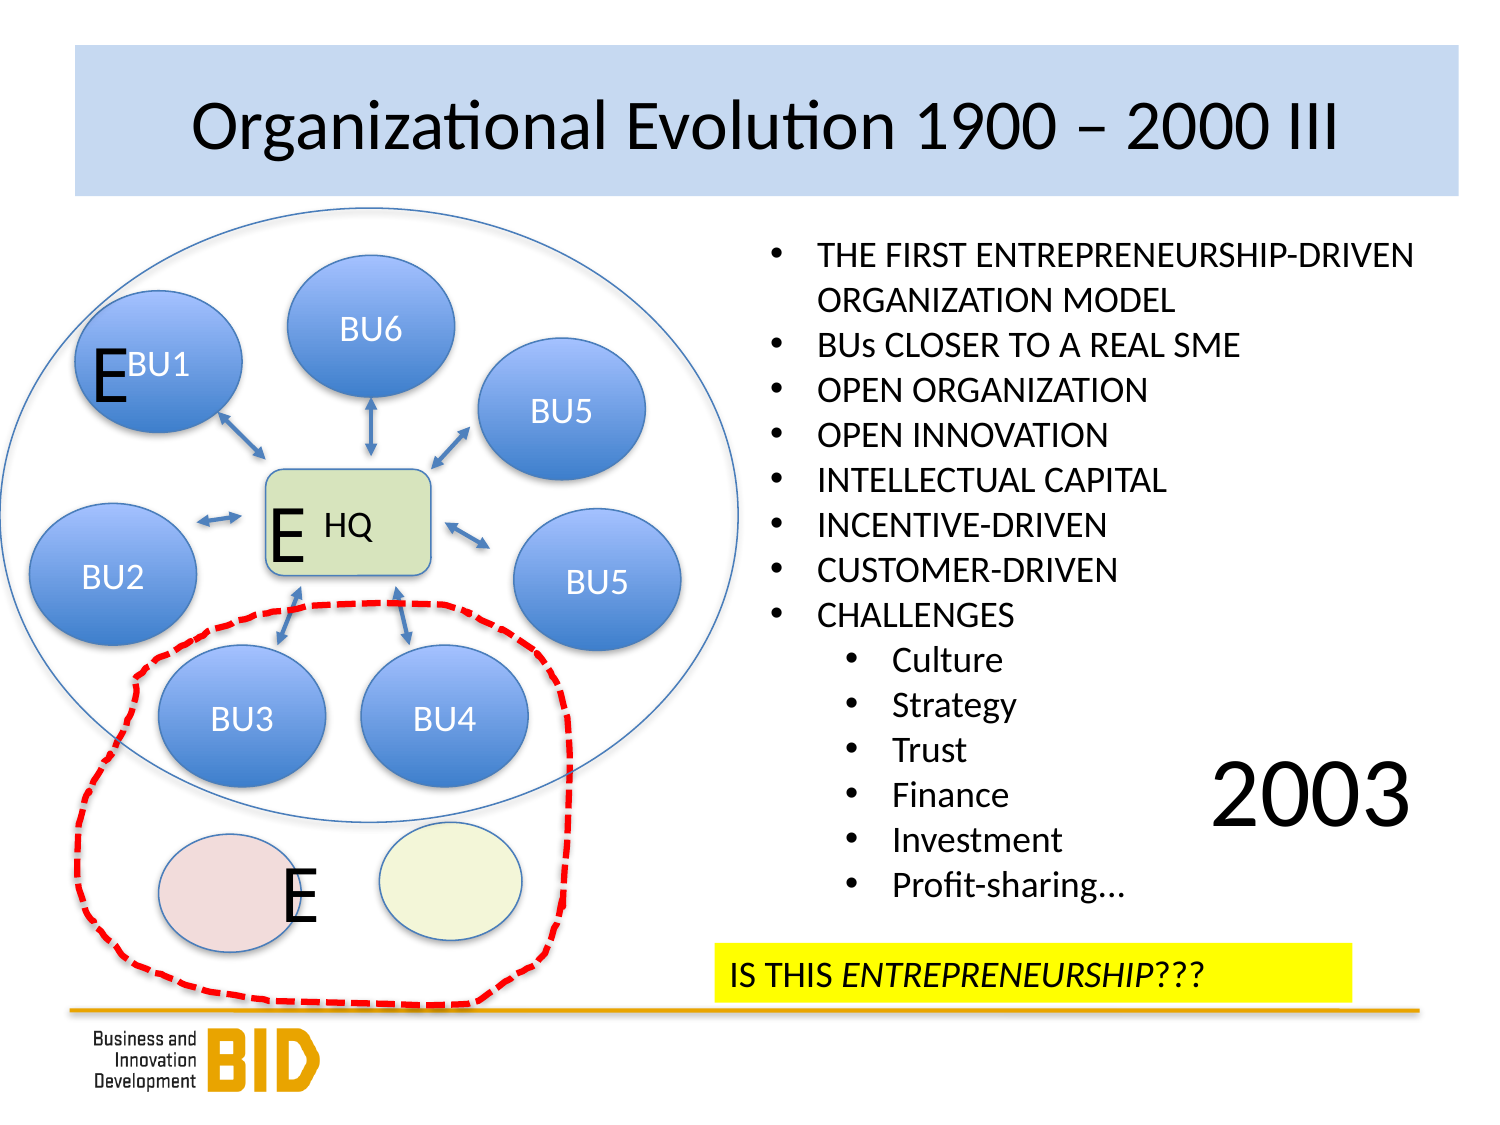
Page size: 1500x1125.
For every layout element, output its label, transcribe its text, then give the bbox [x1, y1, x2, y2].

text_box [196, 515, 243, 523]
picture [94, 1028, 320, 1092]
text_box THE FIRST ENTREPRENEURSHIP-DRIVEN ORGANIZATION MODEL BUs CLOSER TO A REAL SME OPEN ORGANIZATION OPEN INNOVATION INTELLECTUAL CAPITAL INCENTIVE-DRIVEN CUSTOMER-DRIVEN CHALLENGES Culture Strategy Trust Finance Investment Profit-sharing... [755, 222, 1459, 913]
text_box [444, 522, 491, 549]
text_box E [265, 840, 337, 945]
text_box [76, 748, 571, 1007]
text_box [277, 585, 302, 646]
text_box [430, 426, 471, 470]
text_box E [251, 480, 324, 585]
text_box [0, 207, 739, 824]
text_box IS THIS ENTREPRENEURSHIP??? [714, 942, 1353, 1003]
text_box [395, 585, 410, 646]
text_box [217, 411, 266, 460]
title Organizational Evolution 1900 – 2000 III [75, 45, 1459, 197]
text_box 2003 [1194, 718, 1428, 854]
text_box E [74, 320, 146, 426]
